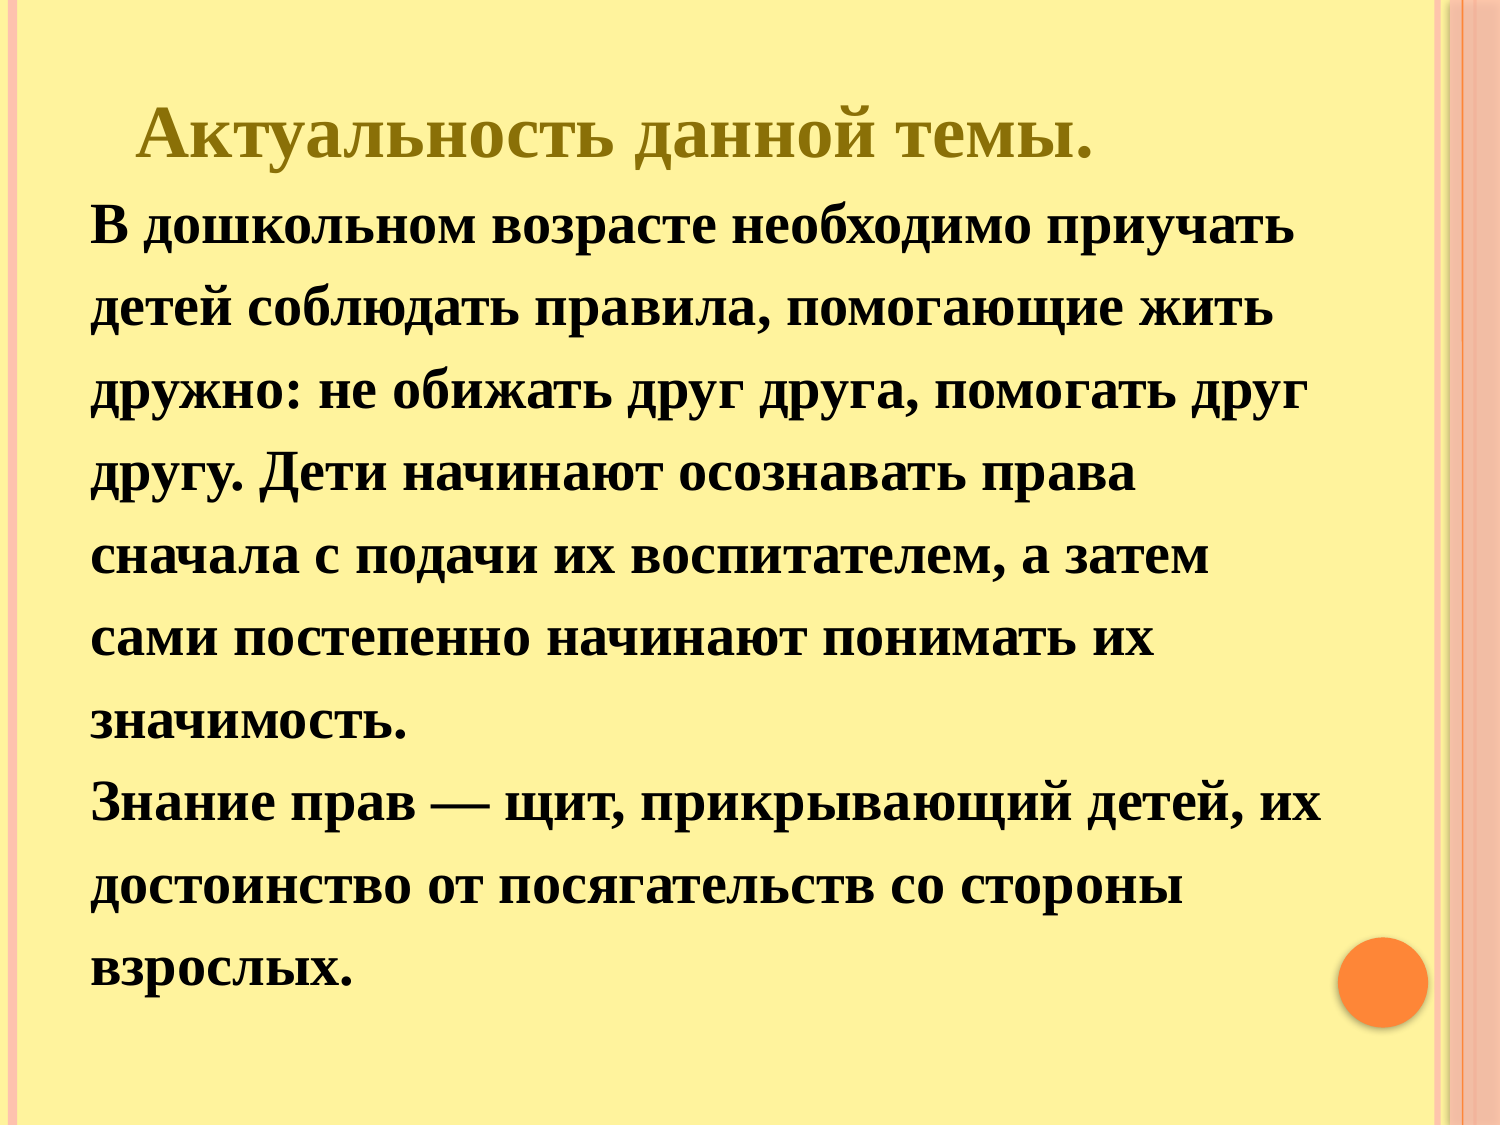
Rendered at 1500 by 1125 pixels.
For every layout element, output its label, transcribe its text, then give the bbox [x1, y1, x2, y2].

list Актуальность данной темы. В дошкольном возрасте необходимо приучать детей соблюдать правила, помогающие жить дружно: не обижать друг друга, помогать друг другу. Дети начинают осознавать права сначала с подачи их воспитателем, а затем сами постепенно начинают понимать их значимость. Знание прав — щит, прикрывающий детей, их достоинство от посягательств со стороны взрослых. [74, 74, 1413, 1063]
